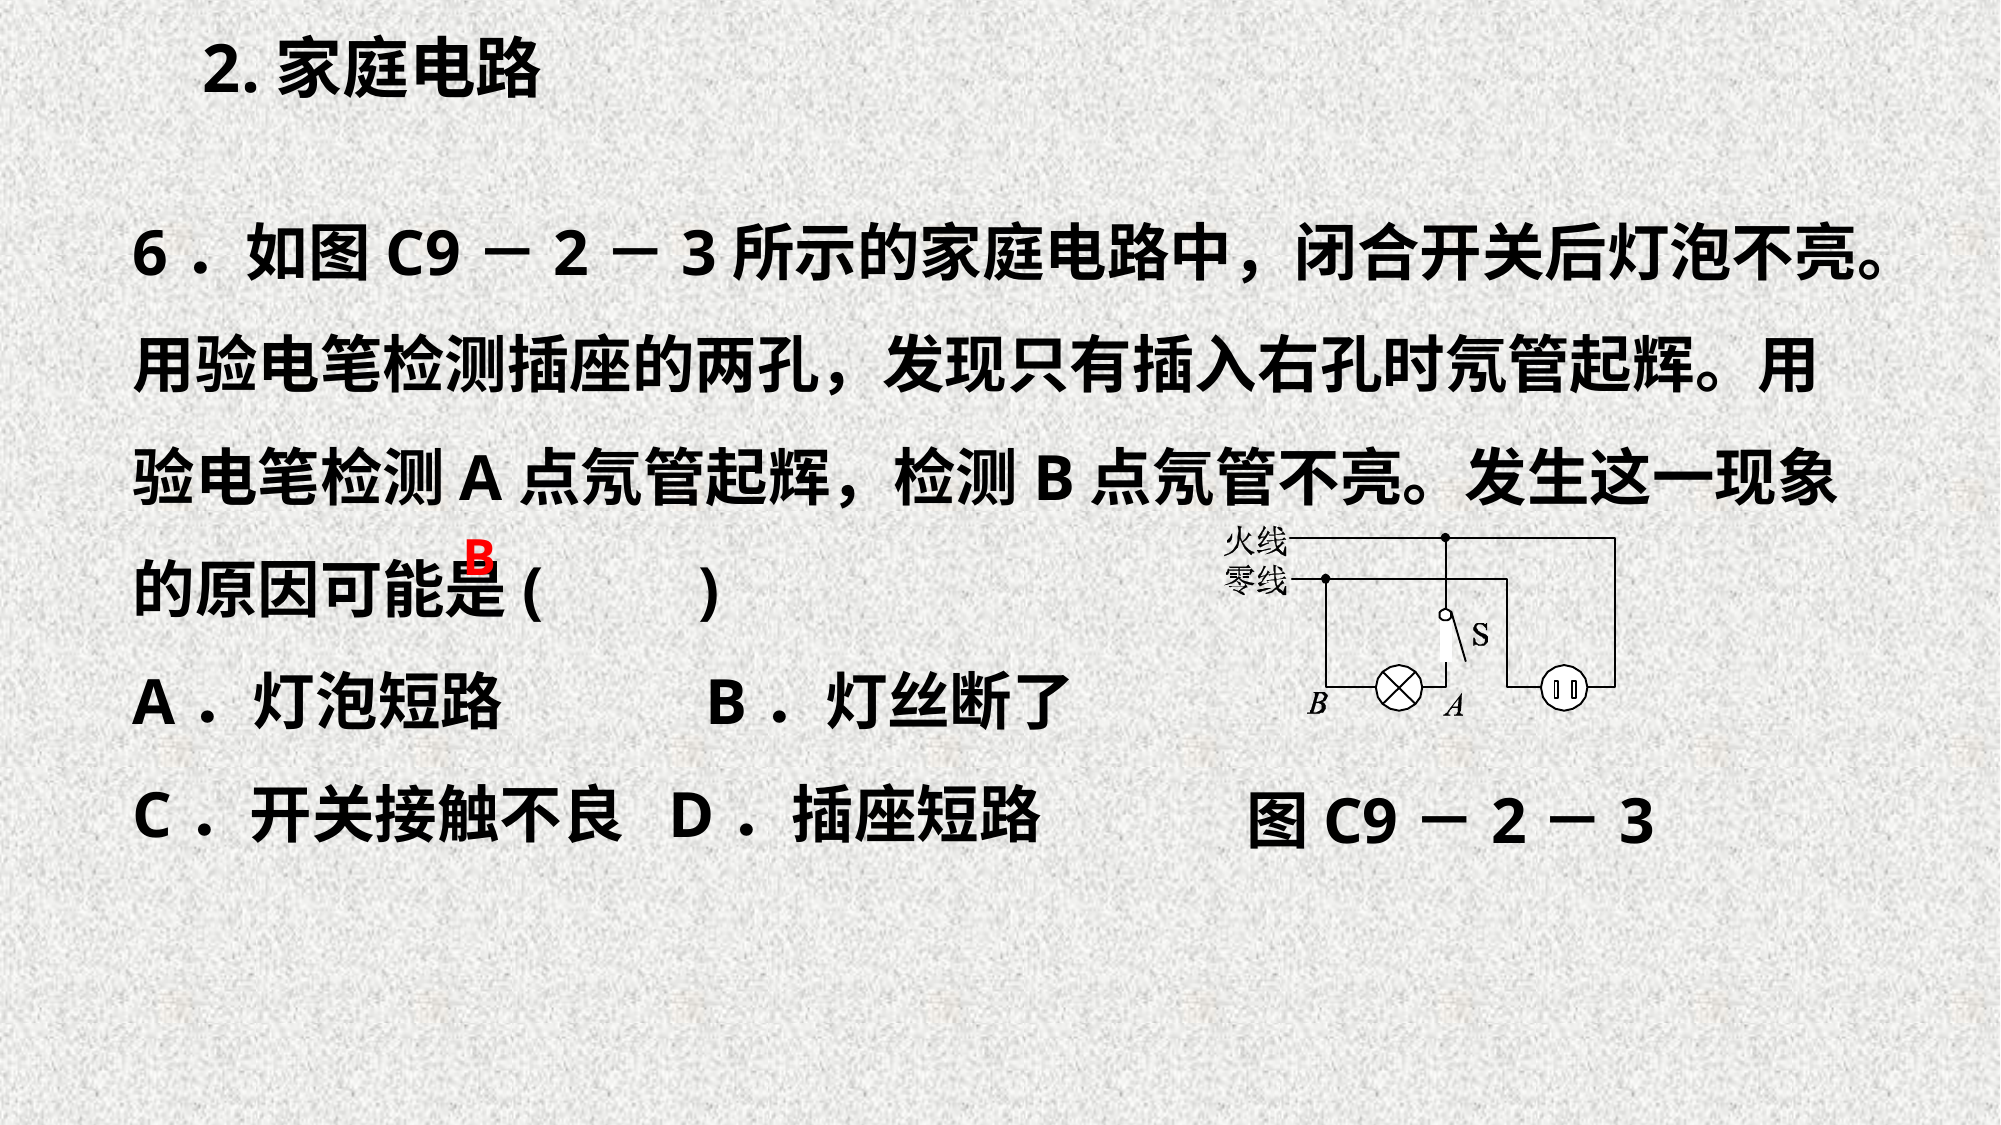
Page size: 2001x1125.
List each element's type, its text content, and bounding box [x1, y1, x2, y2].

text_box 2.家庭电路 [187, 18, 558, 114]
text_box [117, 163, 1884, 865]
picture [0, 0, 2001, 1125]
